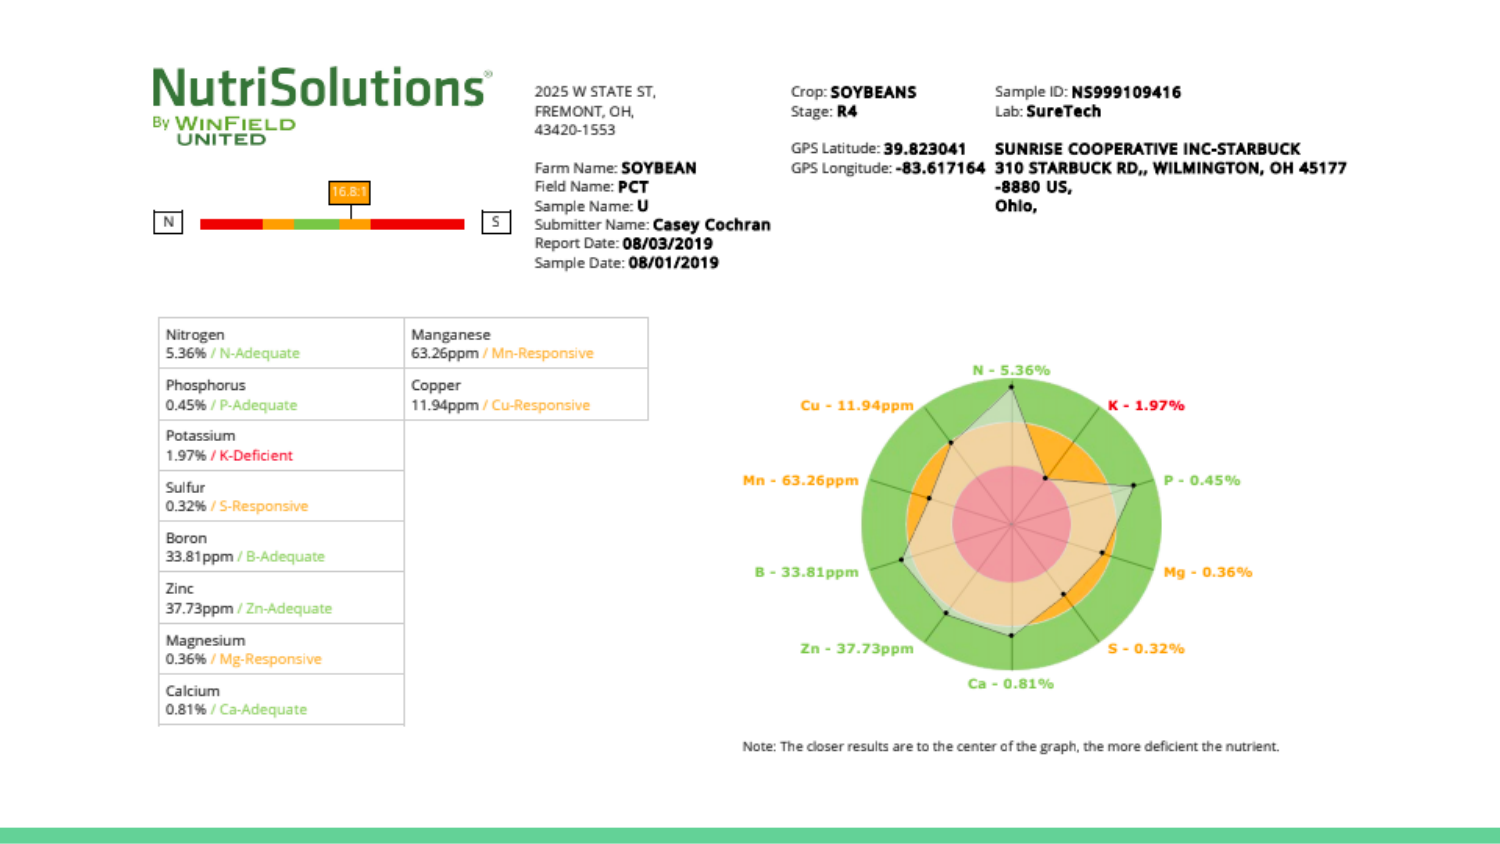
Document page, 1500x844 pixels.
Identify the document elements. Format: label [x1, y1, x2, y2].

picture [138, 57, 1362, 786]
